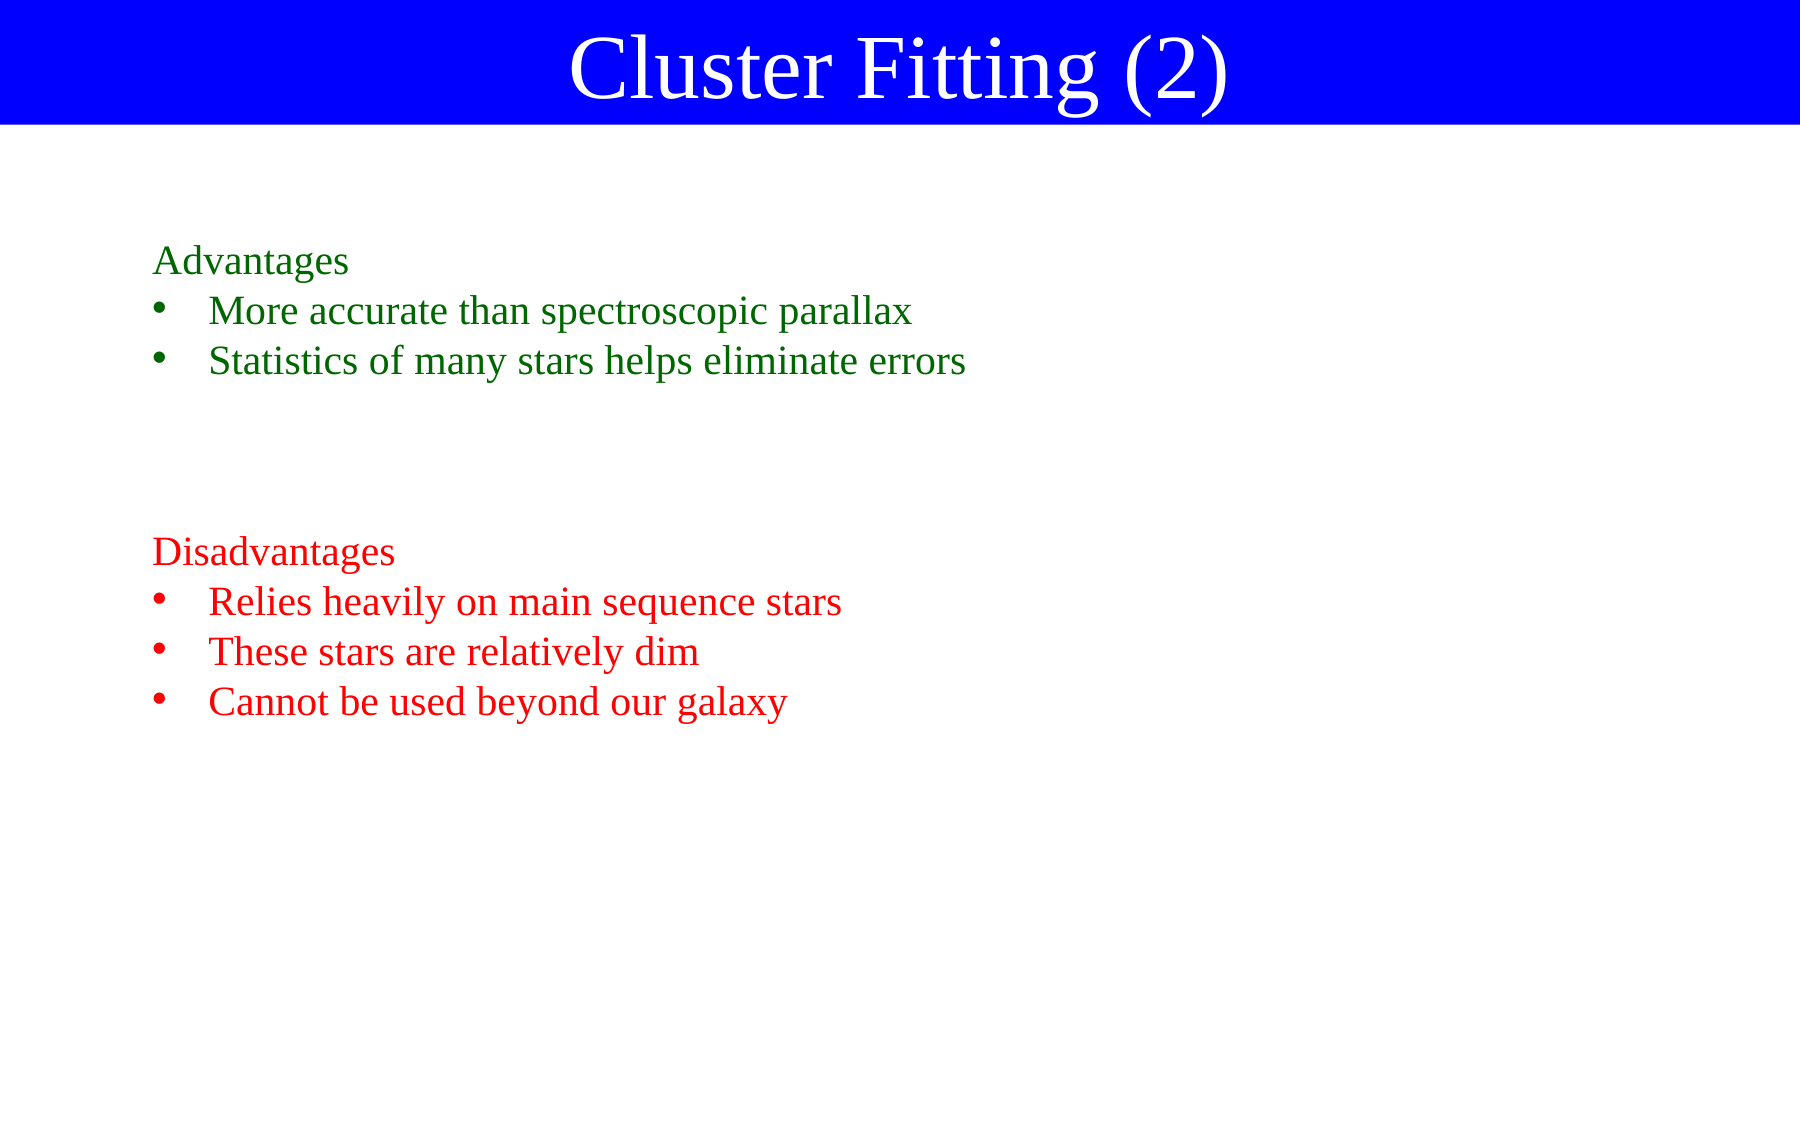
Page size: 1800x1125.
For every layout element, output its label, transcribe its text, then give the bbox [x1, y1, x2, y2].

text_box Disadvantages Relies heavily on main sequence stars These stars are relatively dim Cannot be used beyond our galaxy [137, 516, 1200, 731]
text_box Cluster Fitting (2) [0, 0, 1800, 125]
text_box Advantages More accurate than spectroscopic parallax Statistics of many stars helps eliminate errors [137, 224, 1200, 390]
